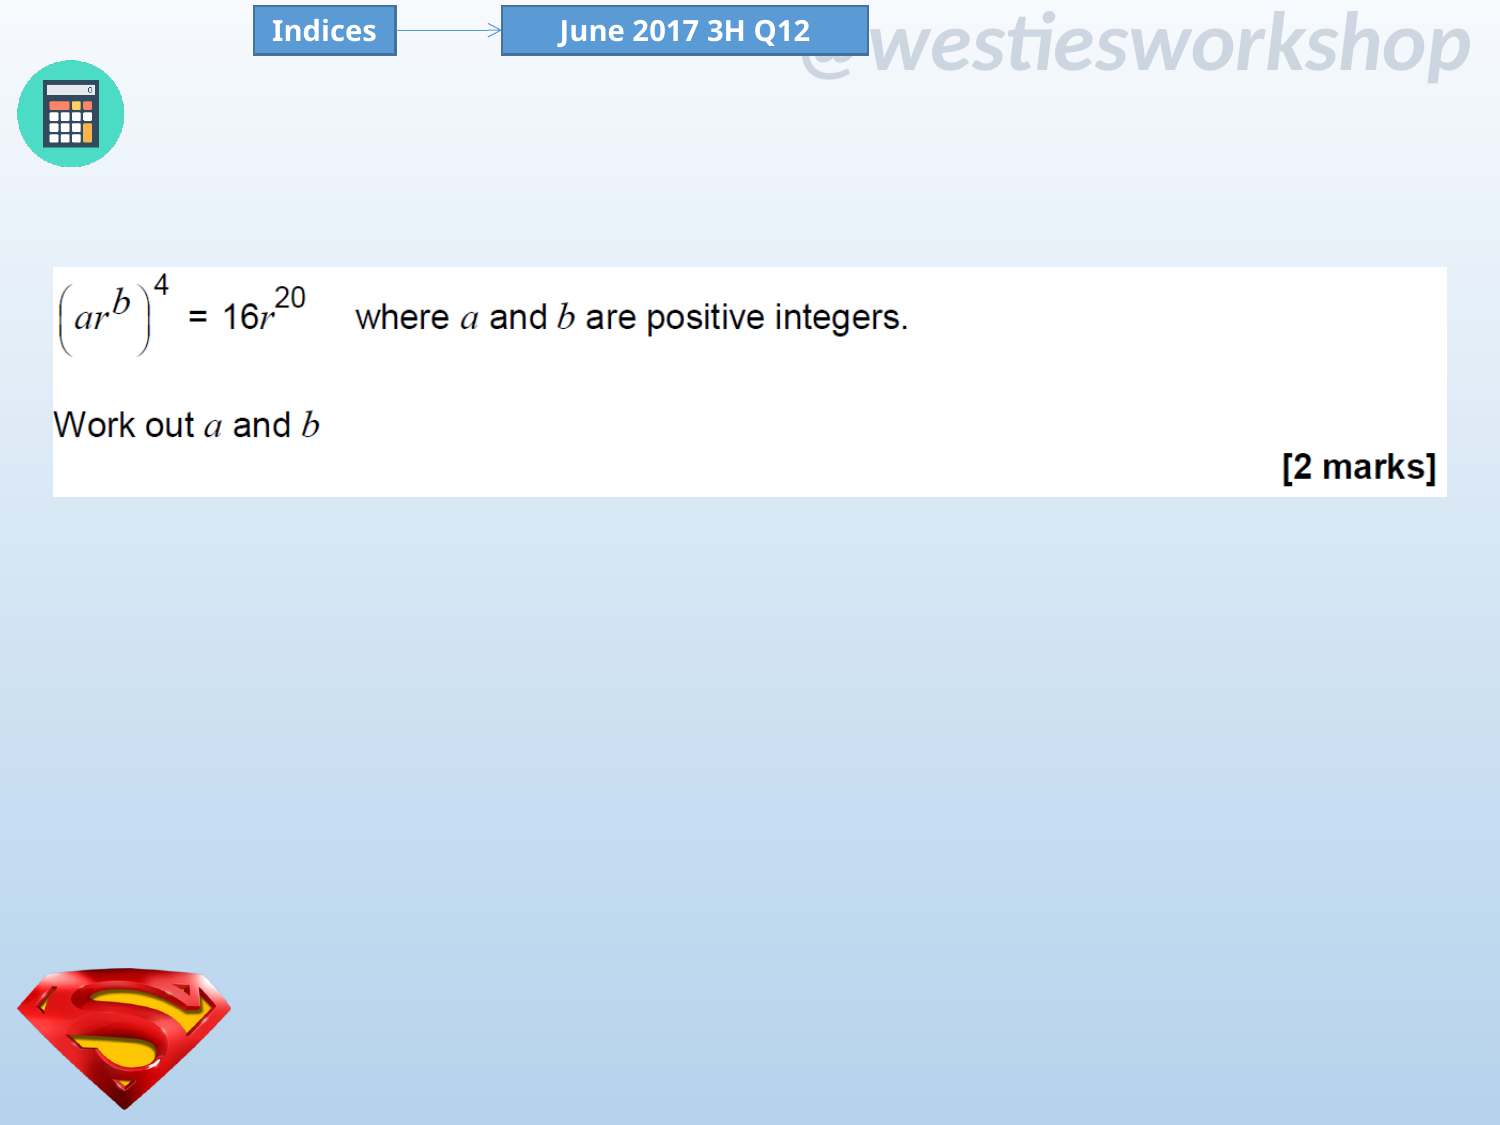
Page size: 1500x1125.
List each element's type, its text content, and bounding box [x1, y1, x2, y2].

text_box Indices [253, 5, 397, 56]
picture [17, 968, 231, 1110]
picture [17, 60, 124, 167]
text_box June 2017 3H Q12 [501, 5, 869, 56]
picture [53, 267, 1447, 497]
